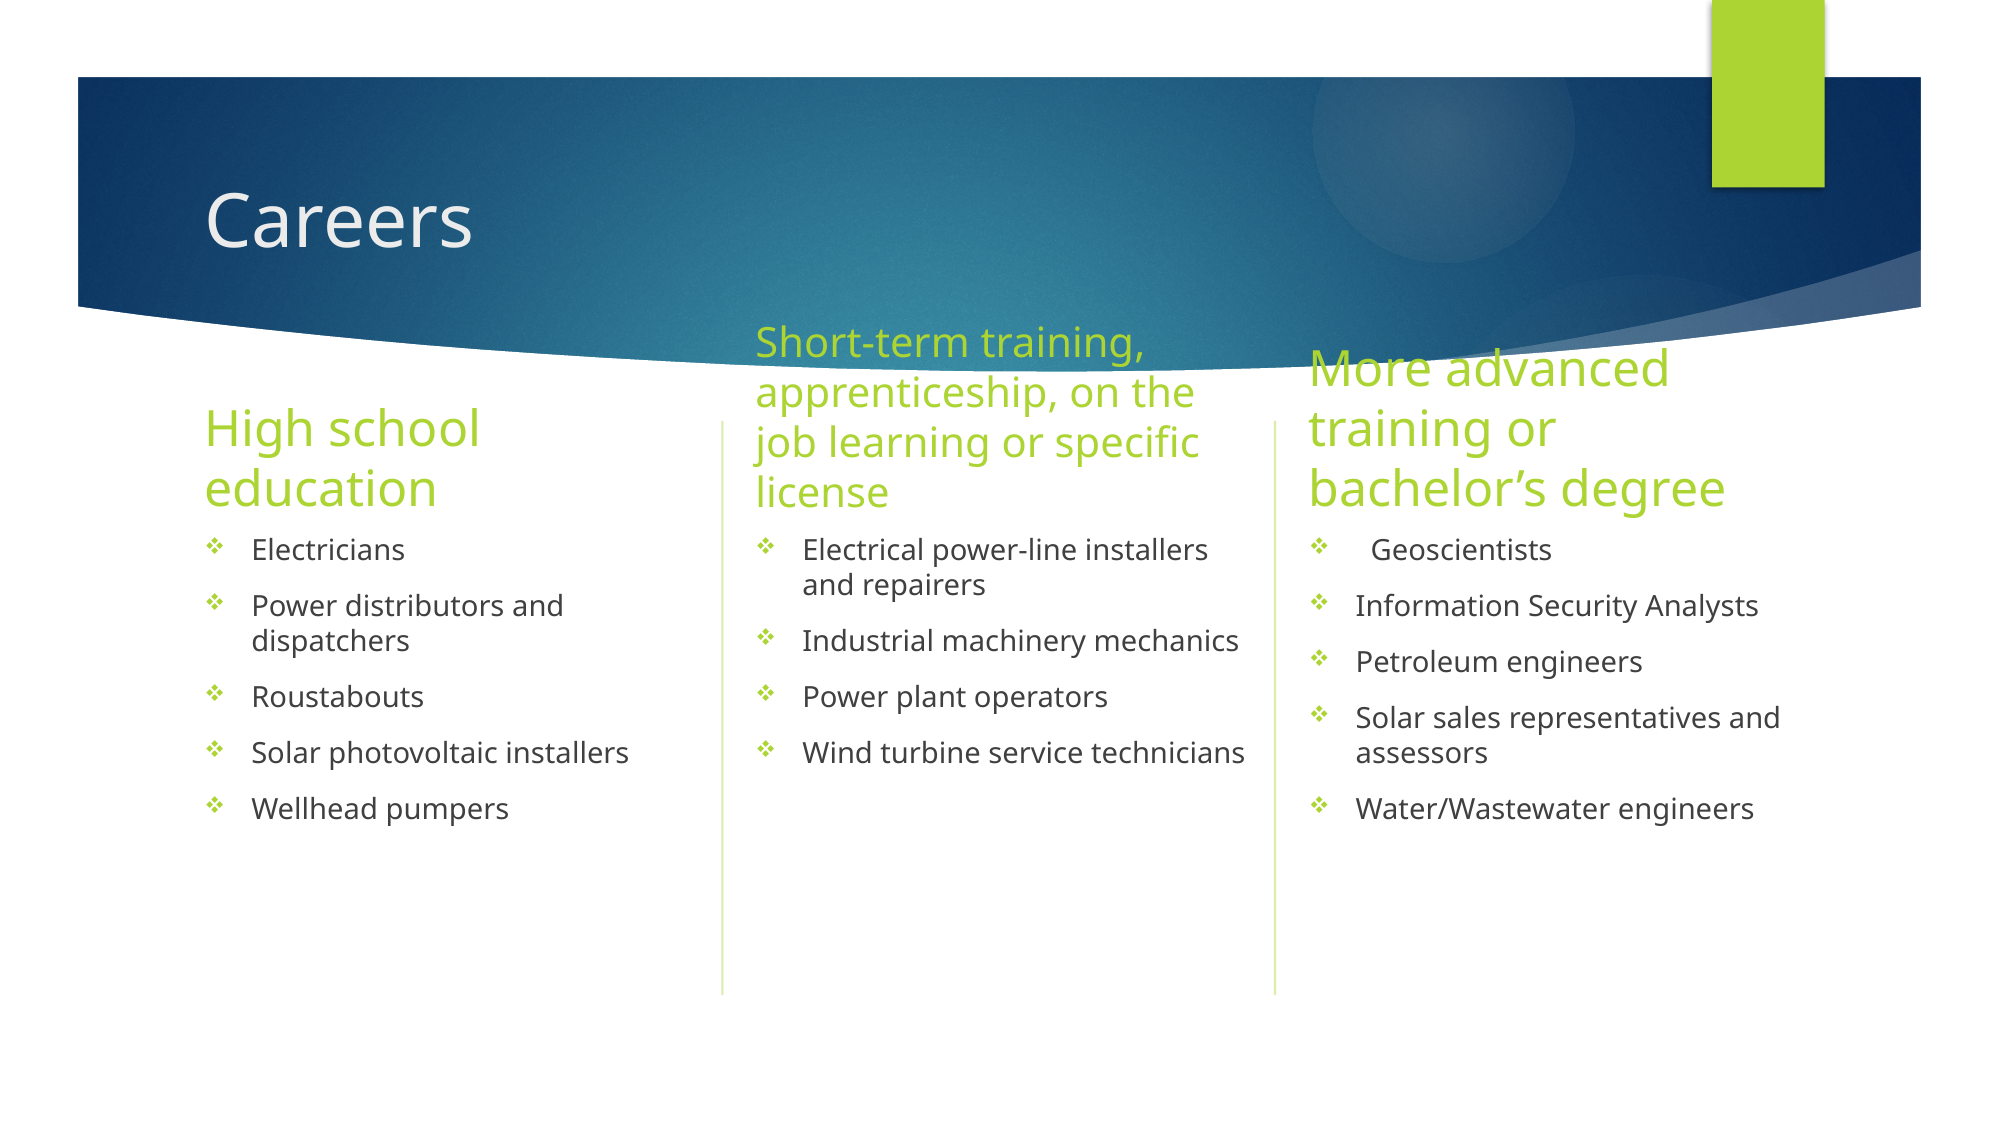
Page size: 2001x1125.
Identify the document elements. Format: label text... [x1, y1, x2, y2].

title Careers [189, 159, 1627, 276]
list Short-term training, apprenticeship, on the job learning or specific license [740, 398, 1282, 523]
list Electricians Power distributors and dispatchers Roustabouts Solar photovoltaic installers Wellhead pumpers [189, 523, 703, 989]
list More advanced training or bachelor’s degree [1293, 429, 1813, 523]
list Geoscientists Information Security Analysts Petroleum engineers Solar sales representatives and assessors Water/Wastewater engineers [1293, 523, 1813, 989]
list Electrical power-line installers and repairers Industrial machinery mechanics Power plant operators Wind turbine service technicians [740, 523, 1282, 1020]
list High school education [189, 429, 703, 523]
